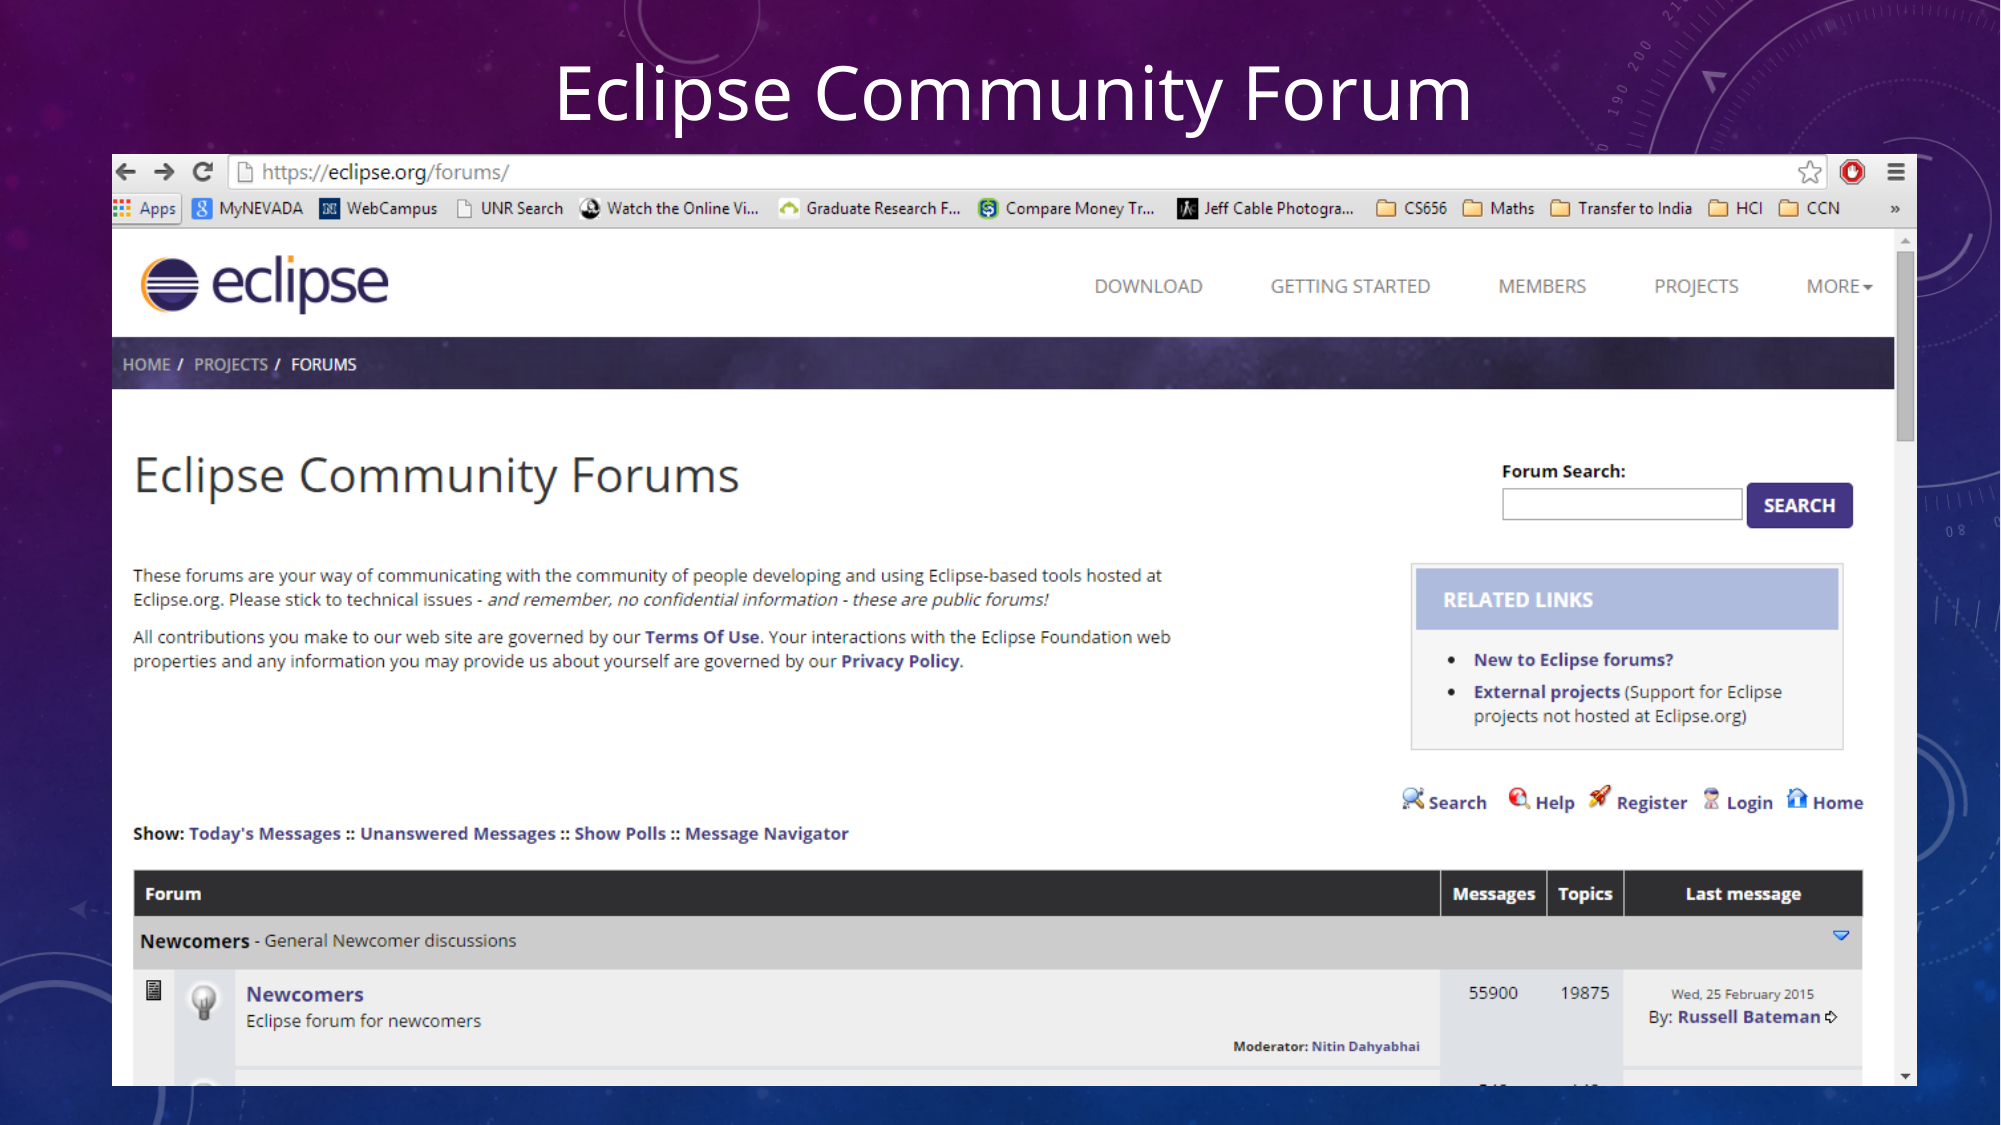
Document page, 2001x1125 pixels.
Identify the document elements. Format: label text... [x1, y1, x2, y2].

title Eclipse Community Forum [112, 26, 1917, 153]
picture [0, 0, 2001, 1125]
